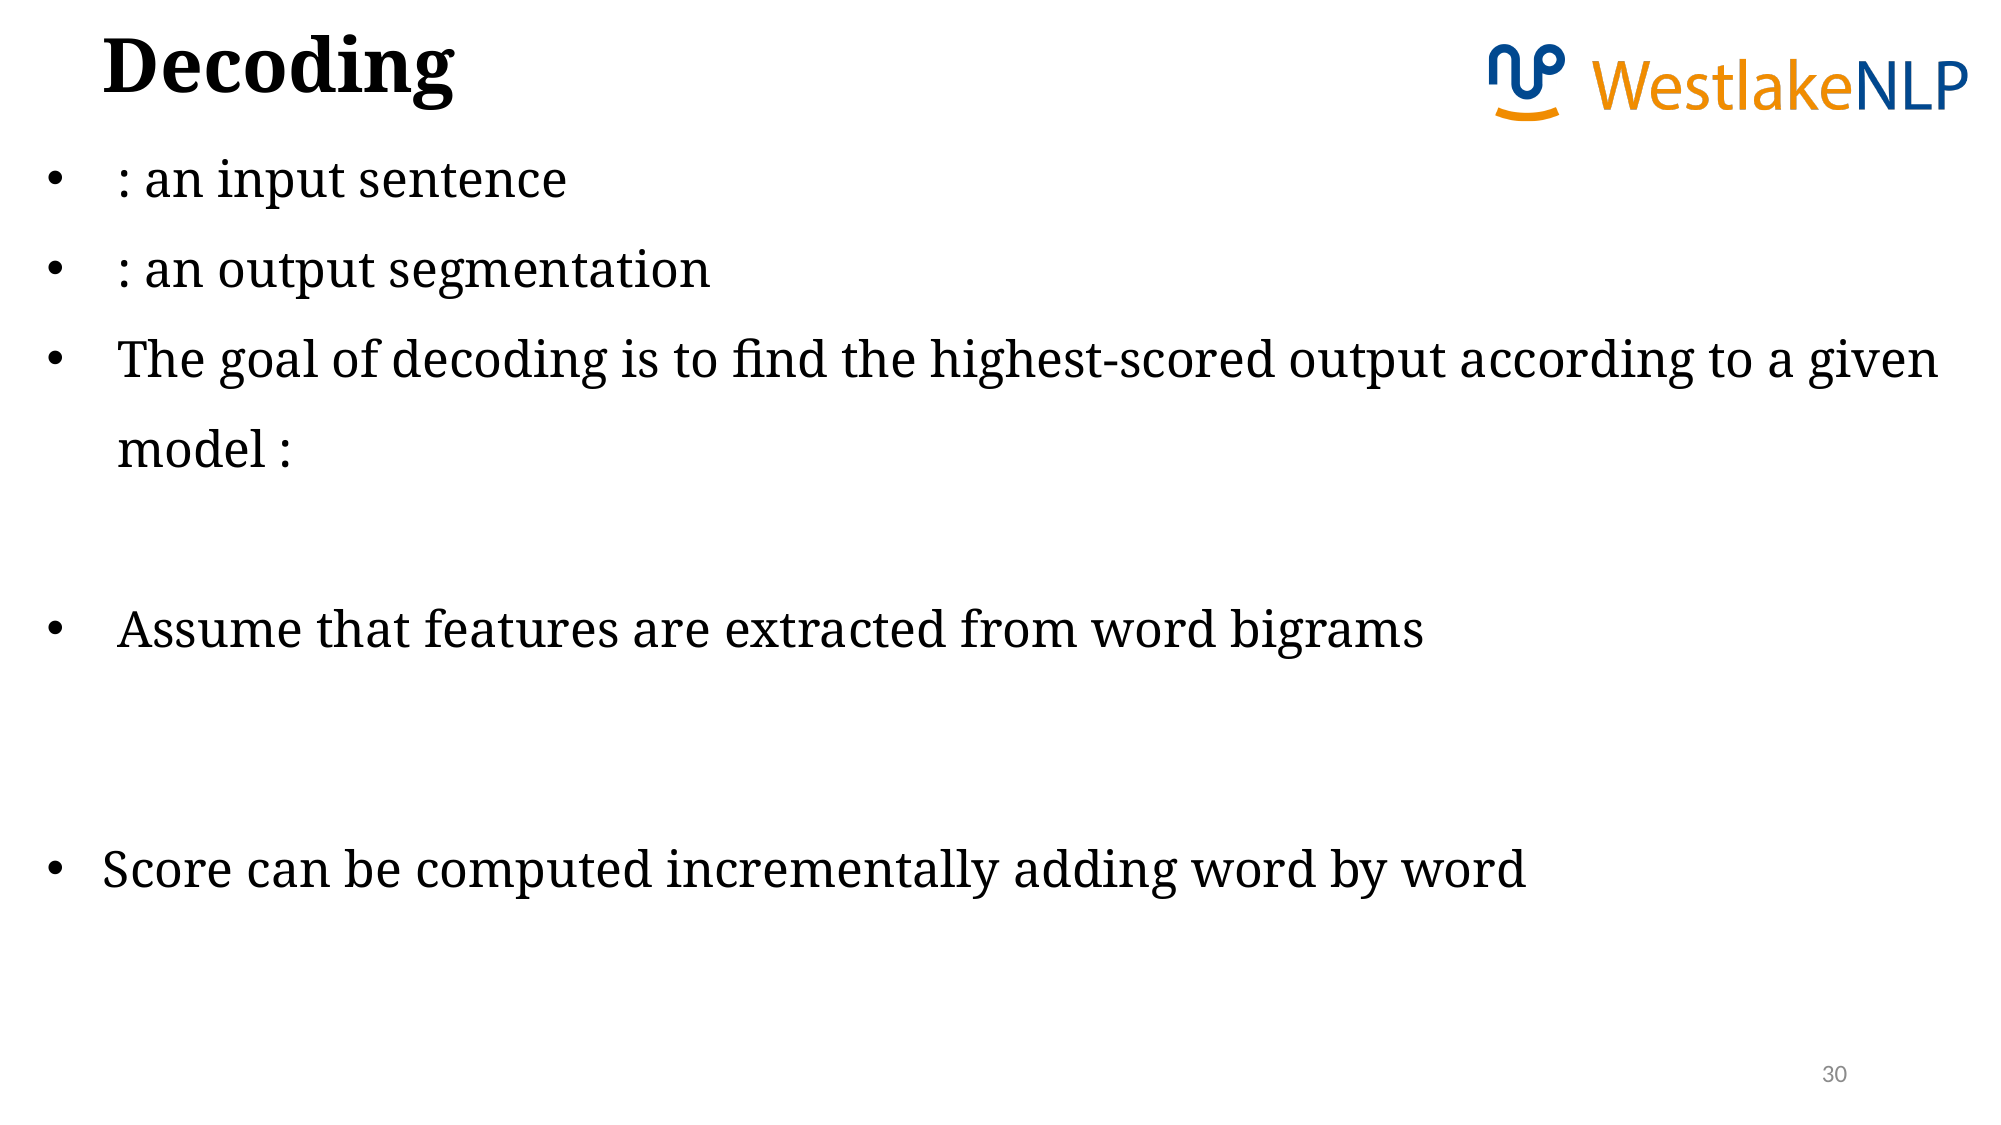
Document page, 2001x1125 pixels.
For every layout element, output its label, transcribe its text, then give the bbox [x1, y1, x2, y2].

picture [1459, 0, 2000, 170]
slide_number 30 [1412, 1042, 1863, 1103]
text_box Decoding [88, 9, 1395, 115]
